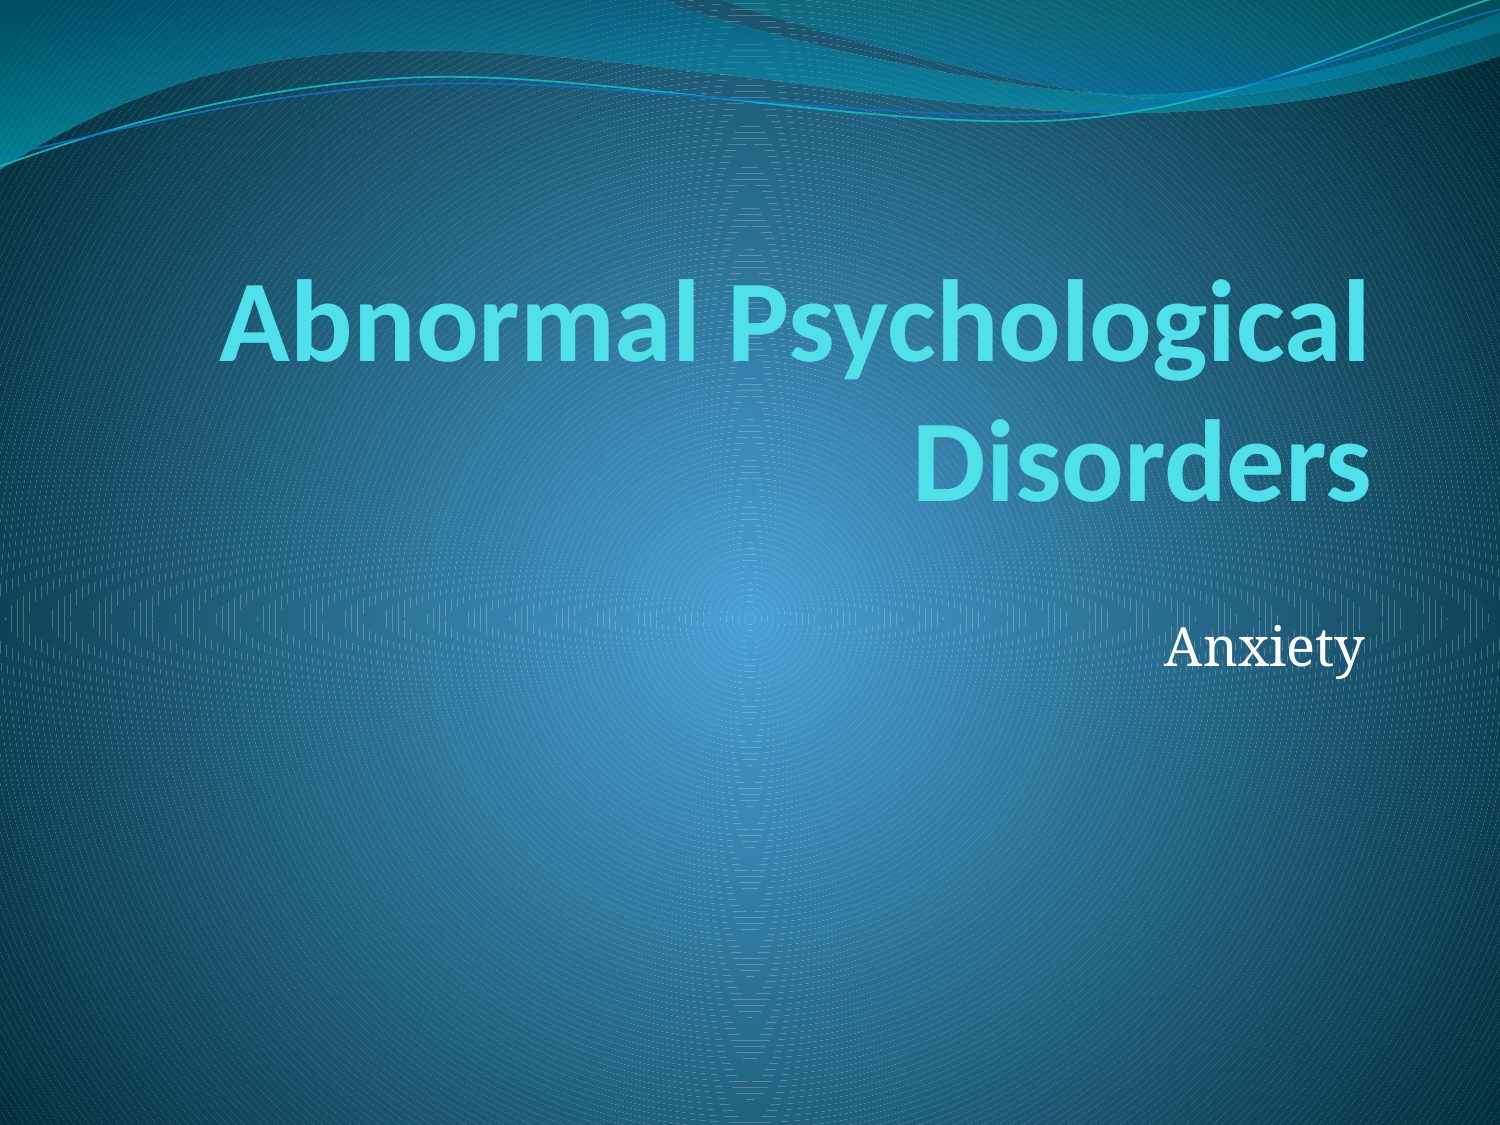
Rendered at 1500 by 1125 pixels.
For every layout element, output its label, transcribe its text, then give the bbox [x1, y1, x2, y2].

title Abnormal Psychological Disorders [87, 224, 1376, 525]
subtitle Anxiety [87, 529, 1376, 818]
